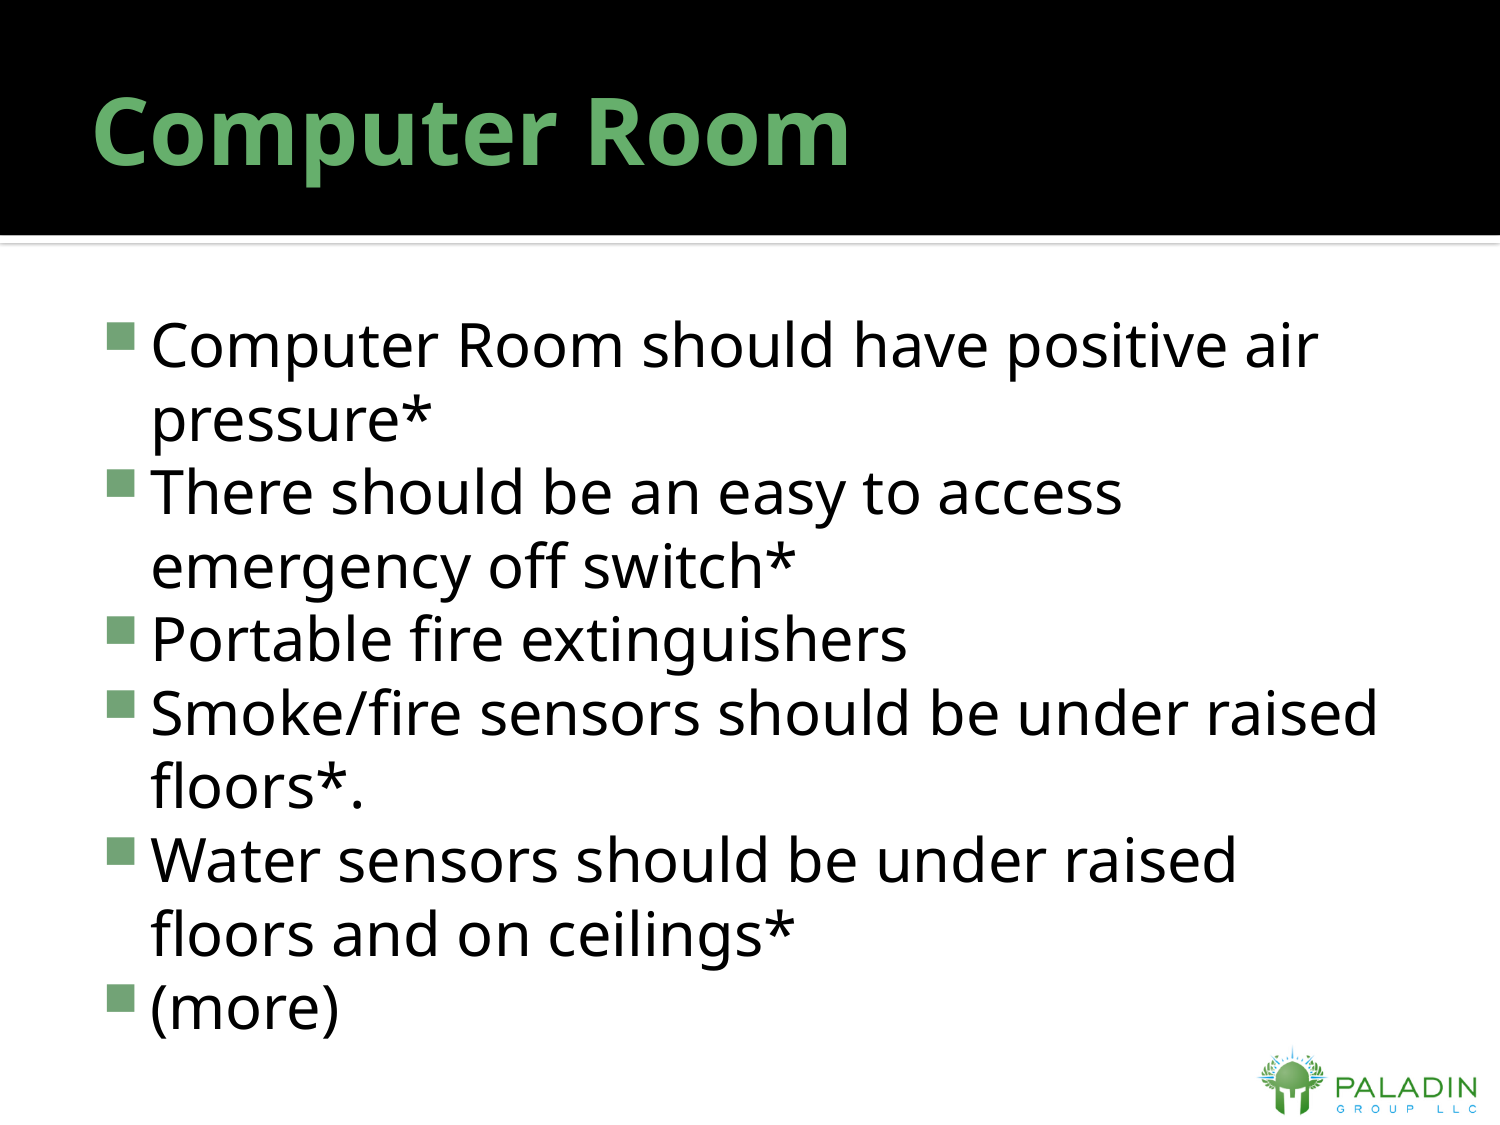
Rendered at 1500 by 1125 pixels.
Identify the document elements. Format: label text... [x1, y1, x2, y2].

list Computer Room should have positive air pressure* There should be an easy to access emergency off switch* Portable fire extinguishers Smoke/fire sensors should be under raised floors*. Water sensors should be under raised floors and on ceilings* (more) [75, 291, 1425, 1050]
title Computer Room [75, 25, 1425, 231]
picture [1250, 1040, 1487, 1125]
